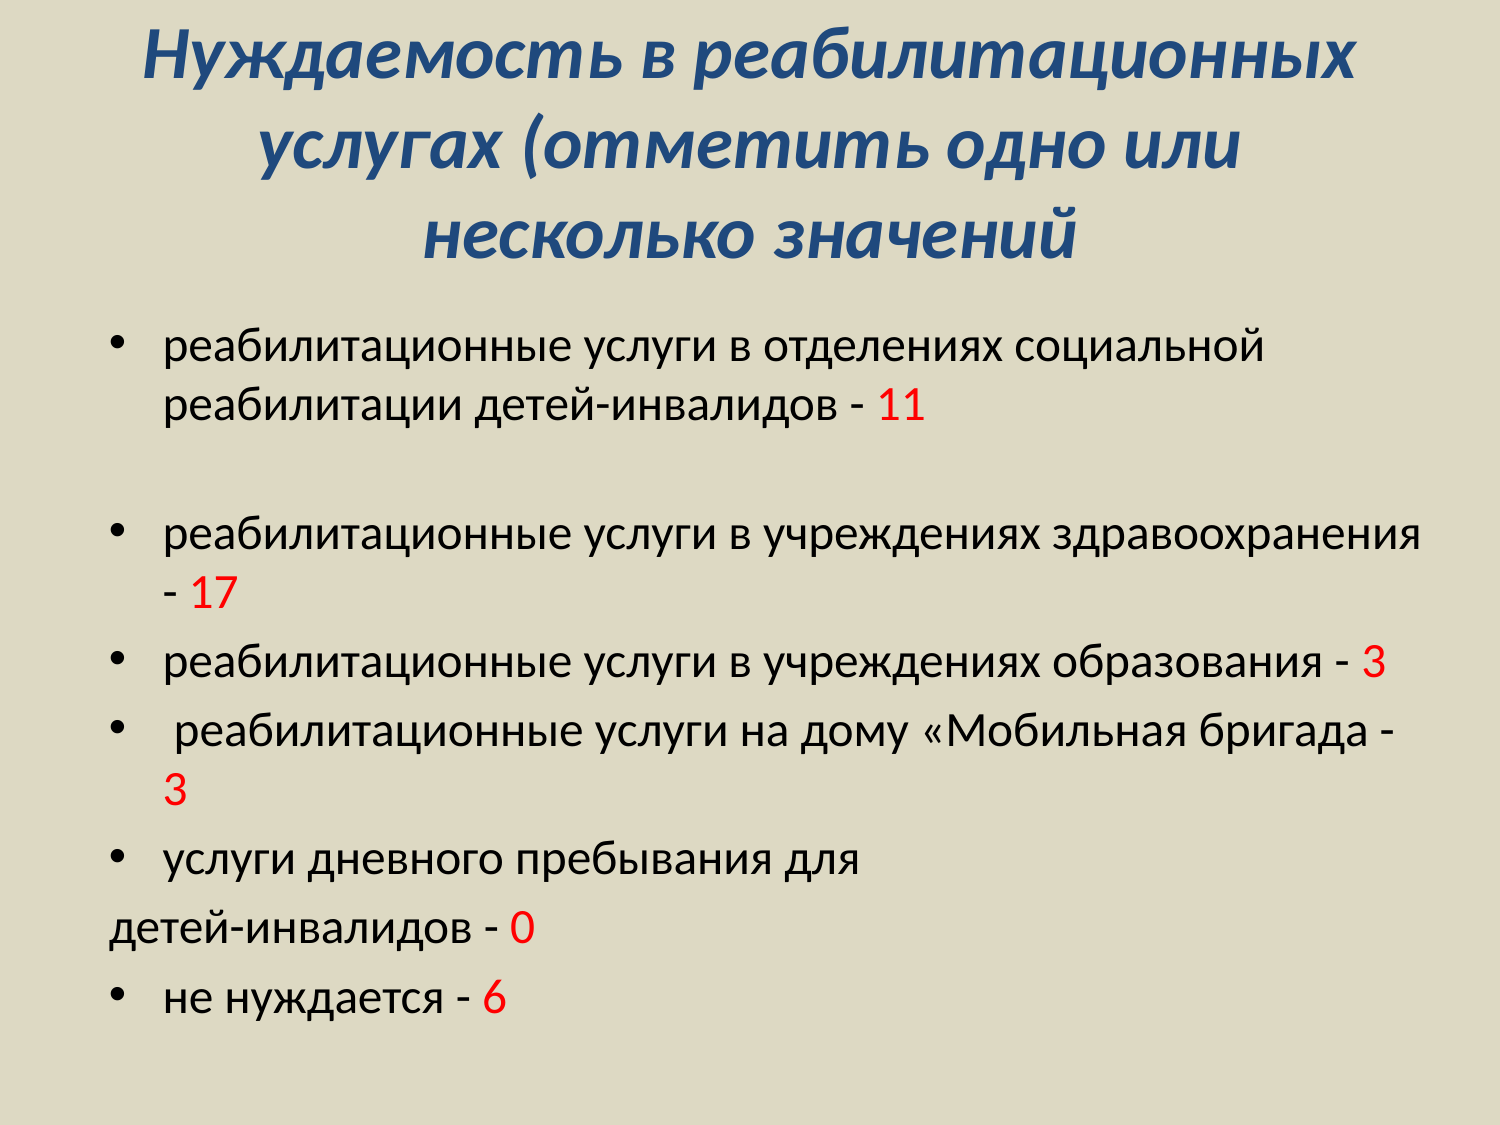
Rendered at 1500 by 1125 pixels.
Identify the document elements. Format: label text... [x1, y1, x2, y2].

list реабилитационные услуги в отделениях социальной реабилитации детей-инвалидов - 11 реабилитационные услуги в учреждениях здравоохранения - 17 реабилитационные услуги в учреждениях образования - 3 реабилитационные услуги на дому «Мобильная бригада - 3 услуги дневного пребывания для детей-инвалидов - 0 не нуждается - 6 [93, 304, 1444, 1048]
title Нуждаемость в реабилитационных услугах (отметить одно или несколько значений [75, 45, 1425, 233]
